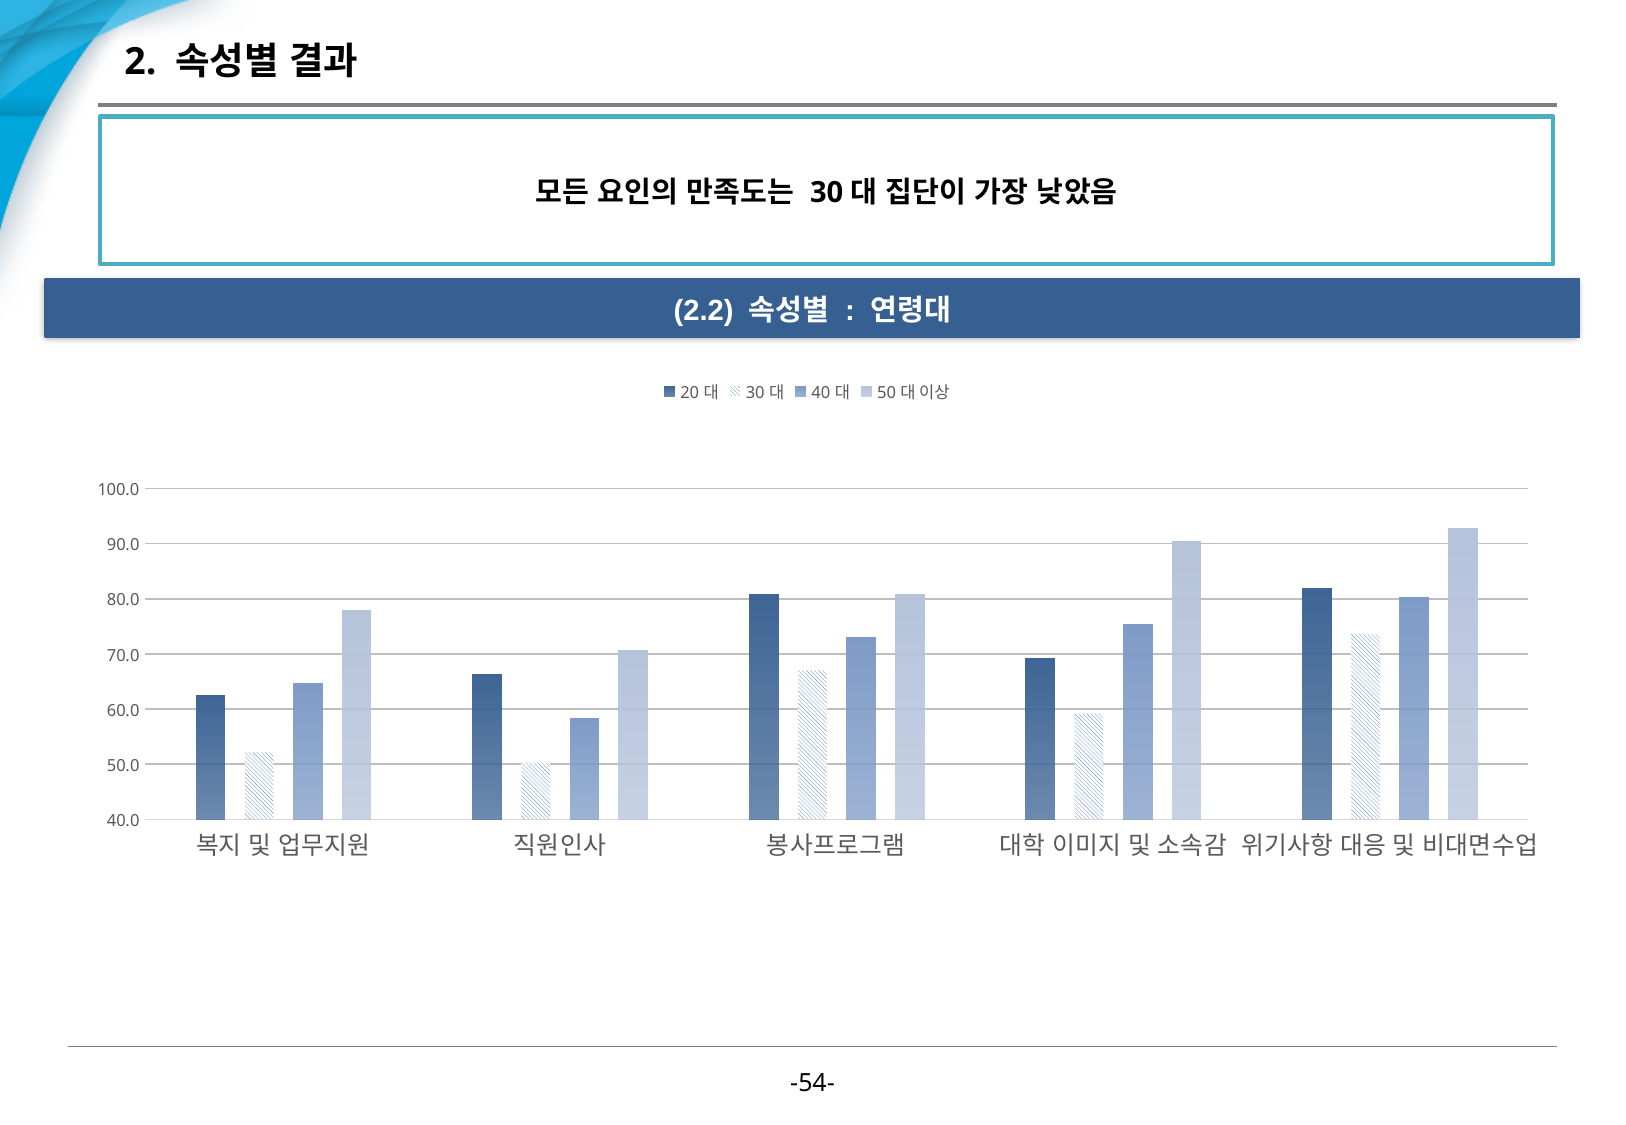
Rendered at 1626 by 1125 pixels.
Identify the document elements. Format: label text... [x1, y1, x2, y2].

title 2. 속성별 결과 [109, 29, 388, 116]
chart [85, 361, 1540, 1000]
list 모든 요인의 만족도는 30대 집단이 가장 낮았음 [100, 116, 1554, 265]
slide_number -53- [771, 1059, 854, 1105]
picture [0, 0, 352, 336]
text_box (2.2) 속성별 : 연령대 [42, 276, 1583, 341]
